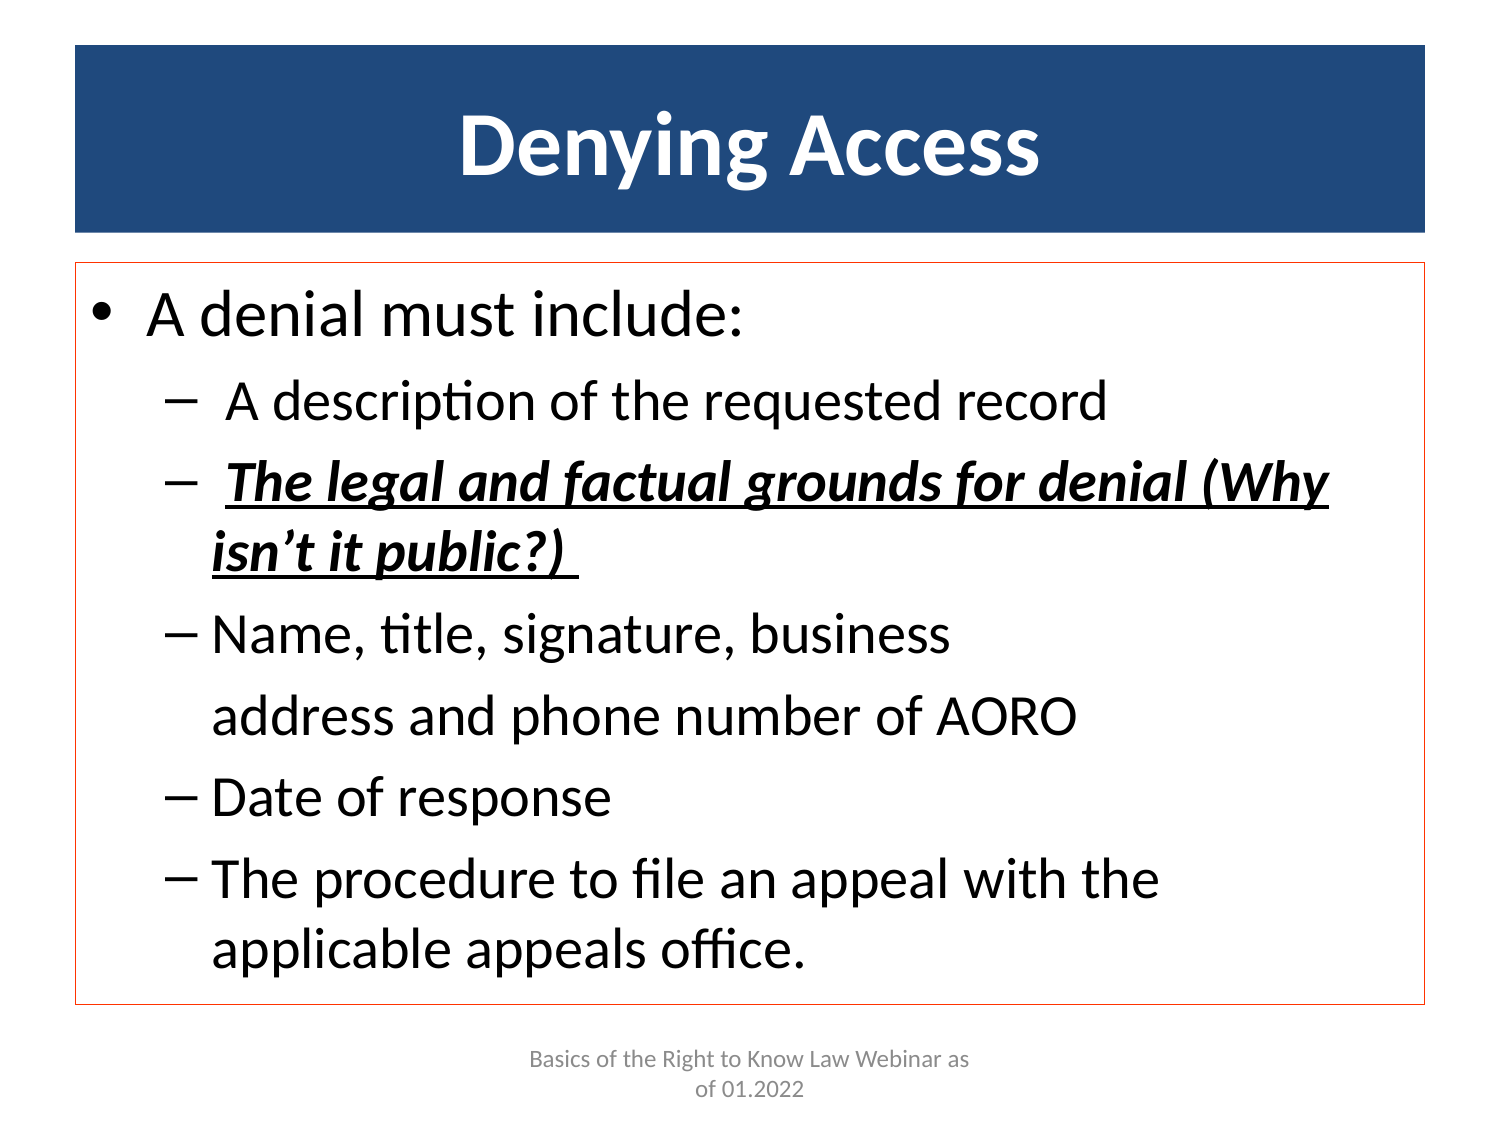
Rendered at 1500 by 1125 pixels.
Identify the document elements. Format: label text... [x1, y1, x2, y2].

title Denying Access [75, 45, 1425, 233]
footer Basics of the Right to Know Law Webinar as of 01.2022 [512, 1042, 988, 1103]
list A denial must include: A description of the requested record The legal and factual grounds for denial (Why isn’t it public?) Name, title, signature, business address and phone number of AORO Date of response The procedure to file an appeal with the applicable appeals office. [75, 262, 1425, 1005]
